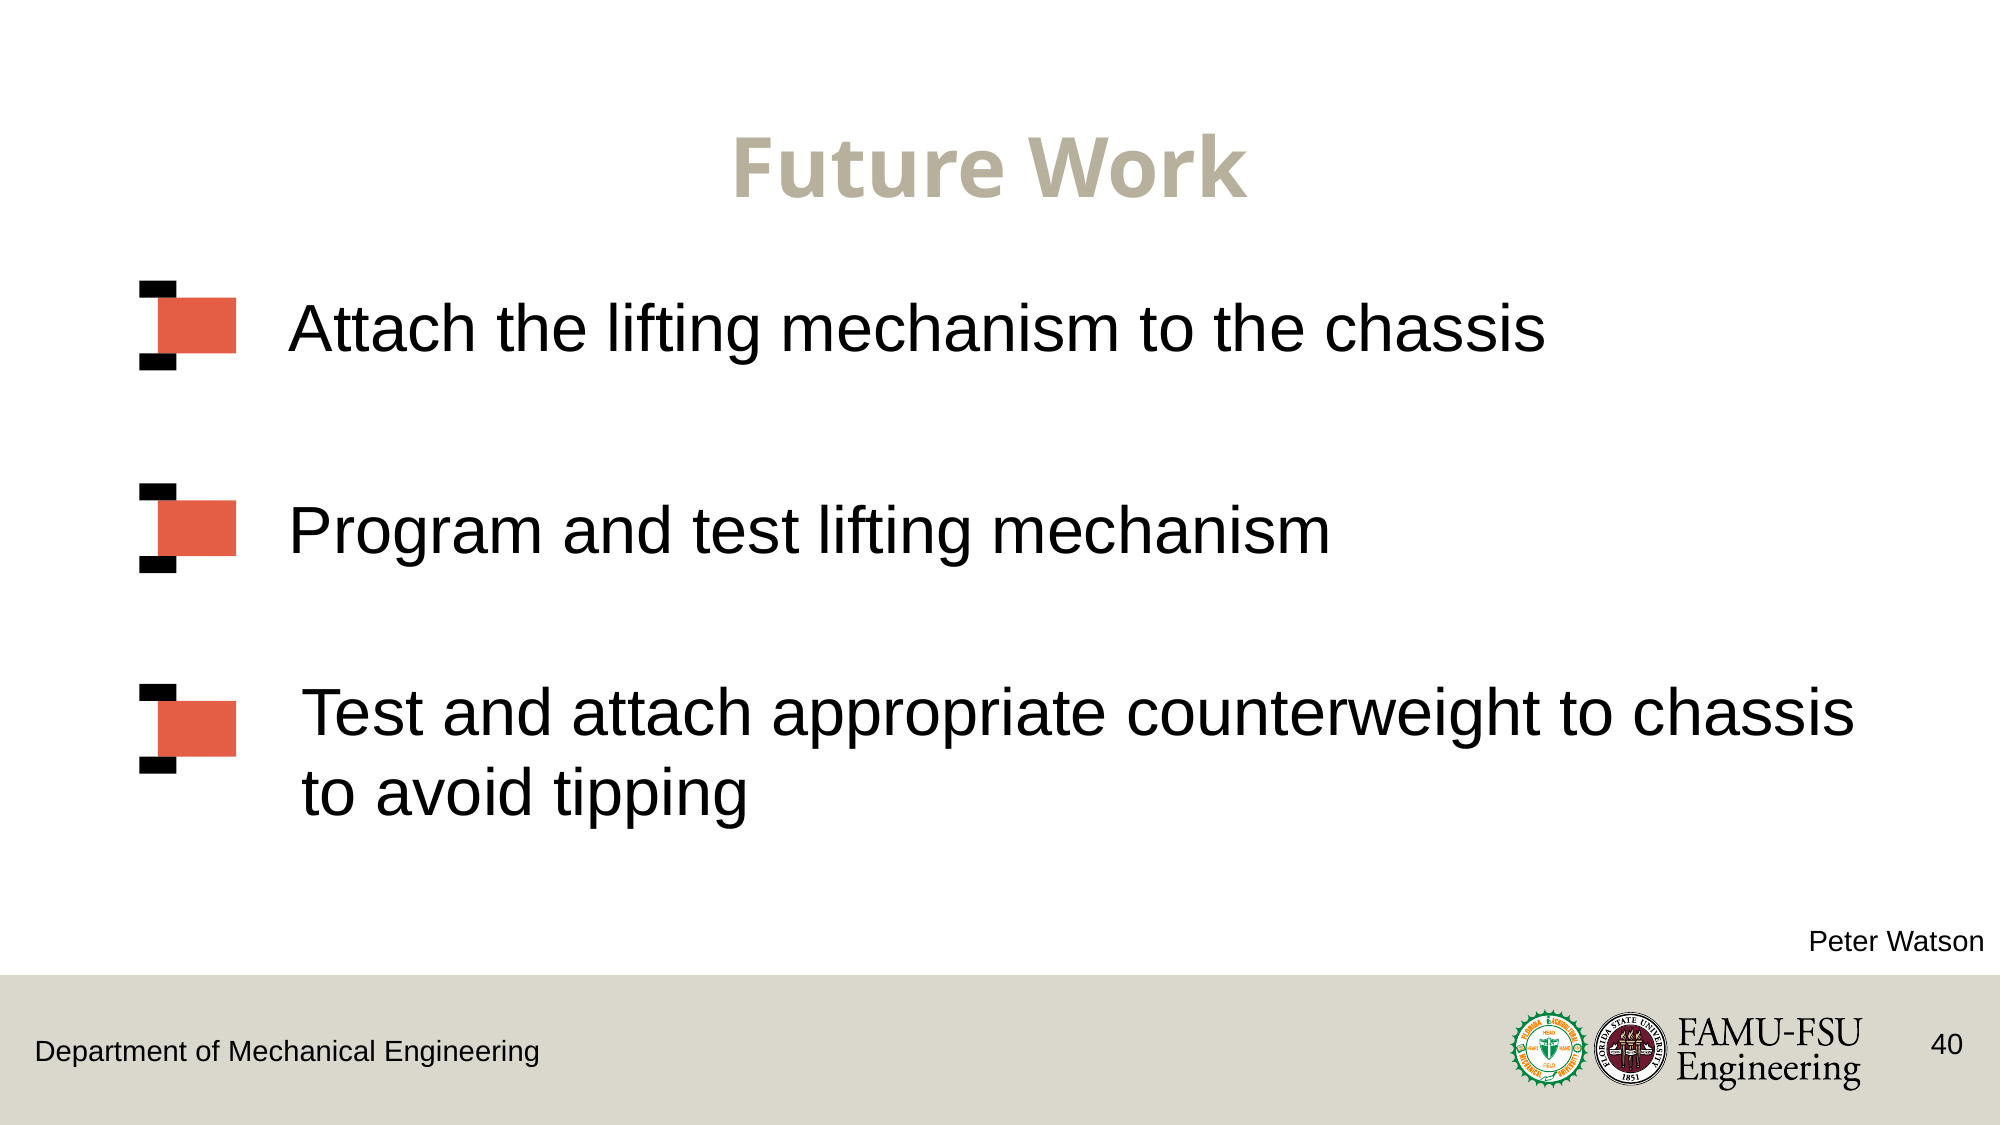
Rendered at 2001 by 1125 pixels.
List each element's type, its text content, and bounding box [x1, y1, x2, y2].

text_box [142, 680, 233, 778]
title Future Work [137, 59, 1863, 223]
slide_number 40 [1862, 1017, 1978, 1078]
text_box Program and test lifting mechanism [273, 479, 1706, 575]
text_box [142, 479, 233, 577]
text_box Attach the lifting mechanism to the chassis [273, 277, 1640, 373]
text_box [142, 276, 233, 374]
text_box Test and attach appropriate counterweight to chassis to avoid tipping [286, 661, 1895, 837]
list [137, 223, 1863, 928]
text_box Peter Watson [1324, 914, 2000, 975]
